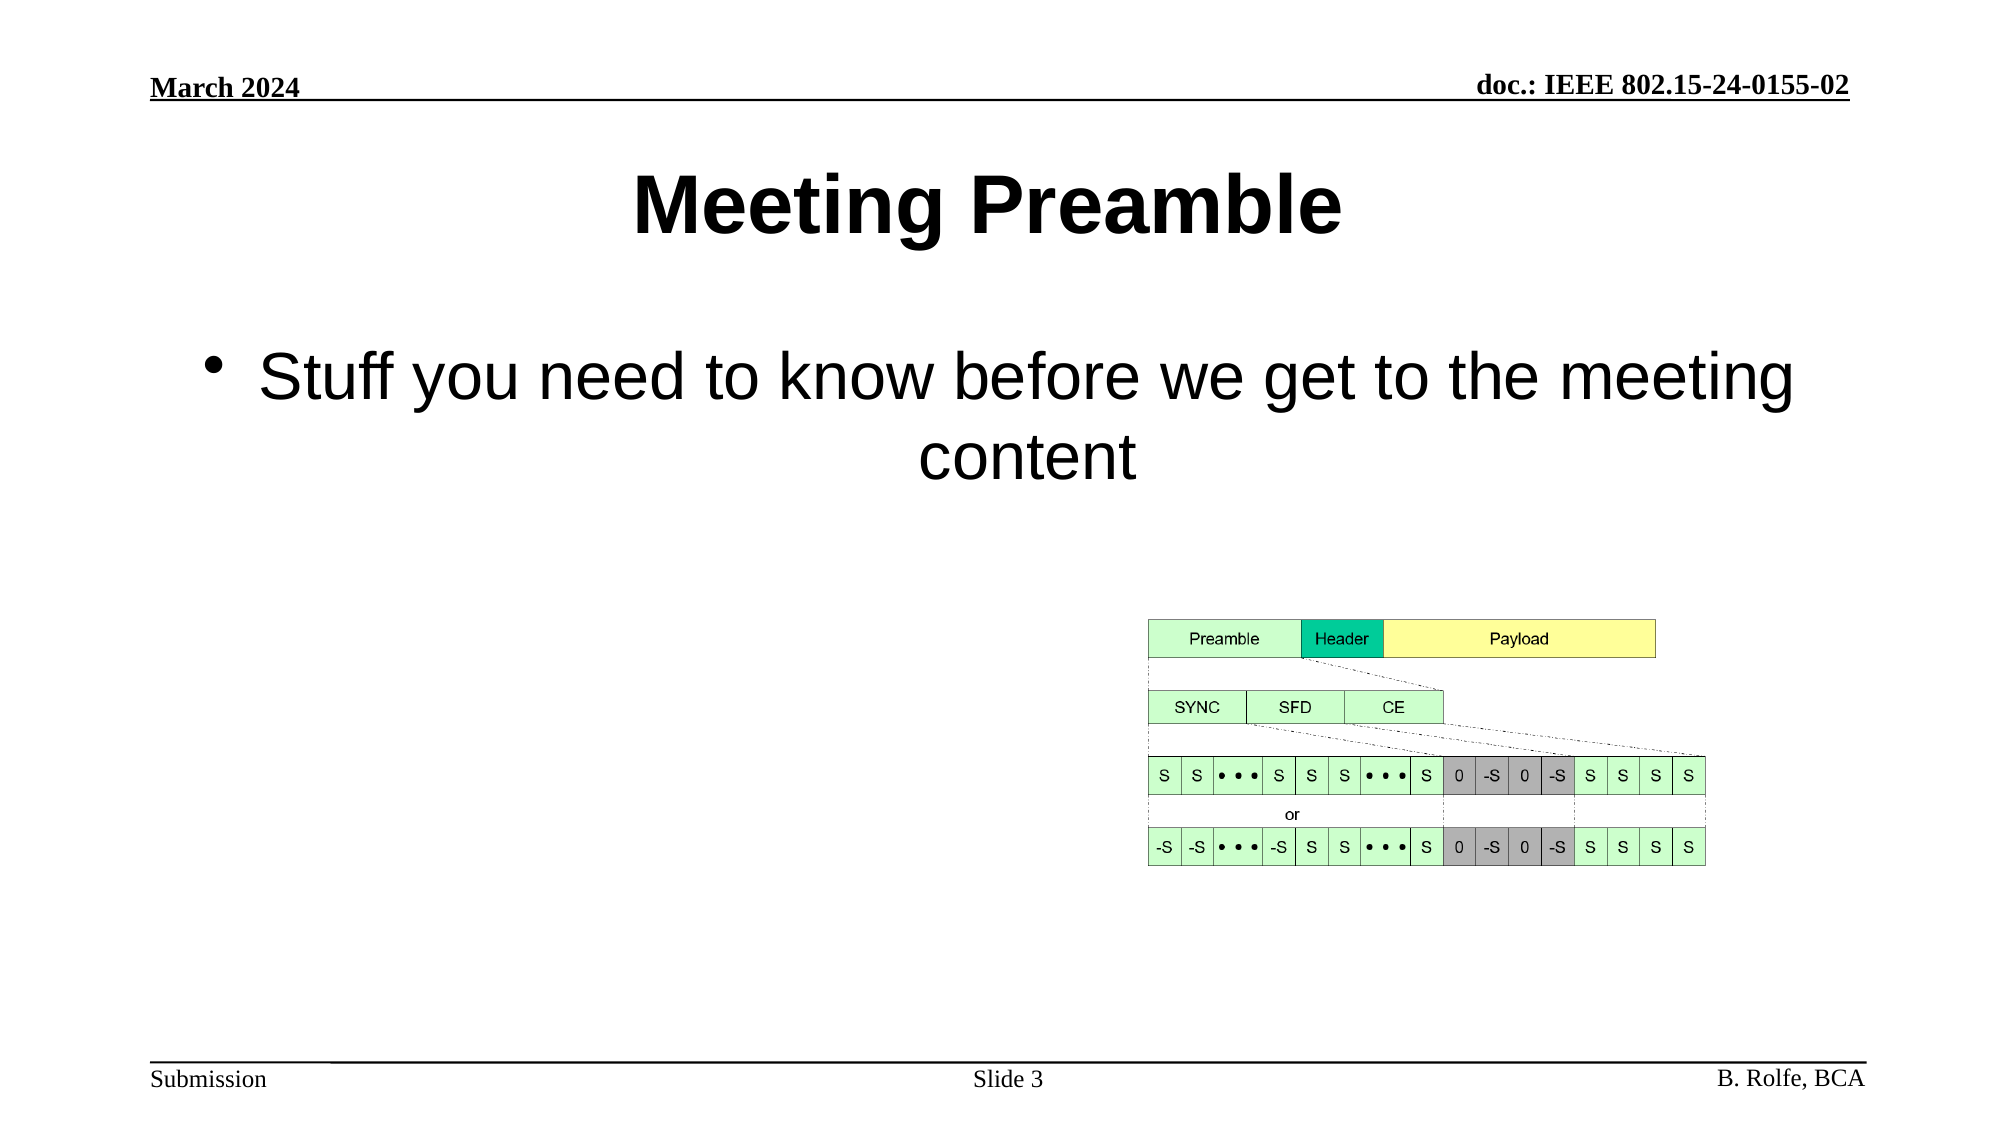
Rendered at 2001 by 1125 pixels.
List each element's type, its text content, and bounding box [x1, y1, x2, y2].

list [1099, 600, 1725, 888]
title Meeting Preamble [150, 112, 1850, 288]
list Stuff you need to know before we get to the meeting content [150, 324, 1850, 575]
slide_number Slide 3 [964, 1062, 1053, 1093]
